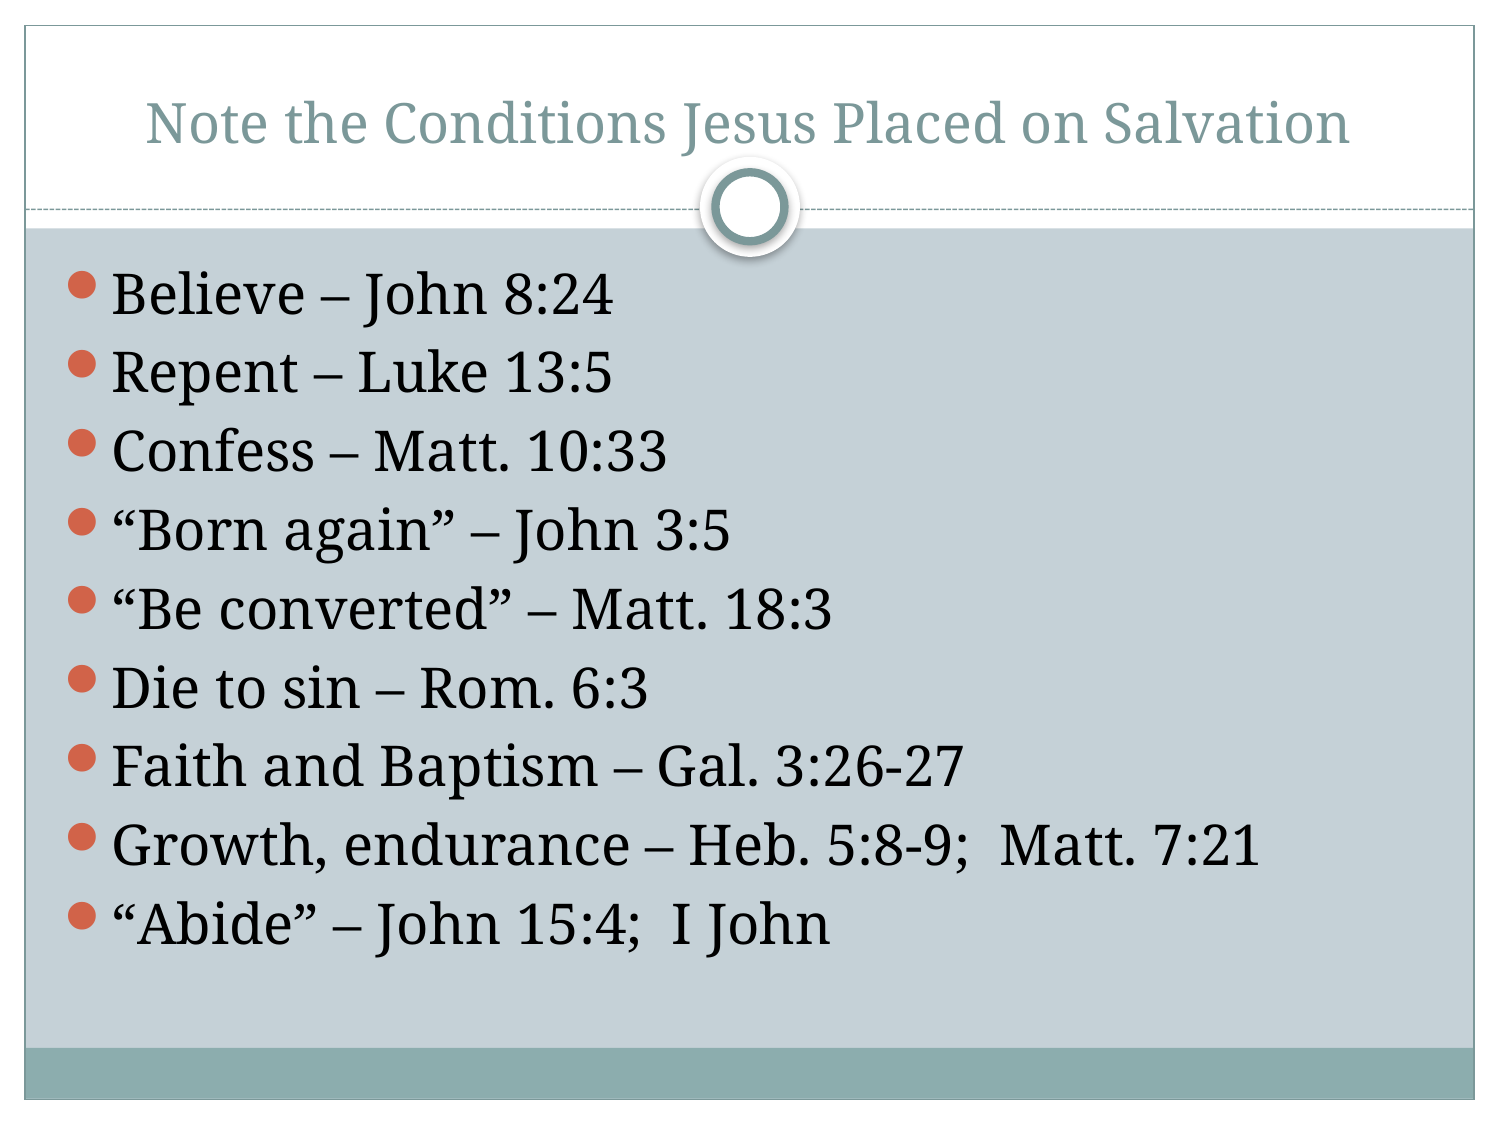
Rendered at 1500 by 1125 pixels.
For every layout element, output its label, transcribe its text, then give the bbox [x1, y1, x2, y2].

title Note the Conditions Jesus Placed on Salvation [49, 37, 1450, 162]
list Believe – John 8:24 Repent – Luke 13:5 Confess – Matt. 10:33 “Born again” – John 3:5 “Be converted” – Matt. 18:3 Die to sin – Rom. 6:3 Faith and Baptism – Gal. 3:26-27 Growth, endurance – Heb. 5:8-9; Matt. 7:21 “Abide” – John 15:4; I John [49, 250, 1445, 1001]
